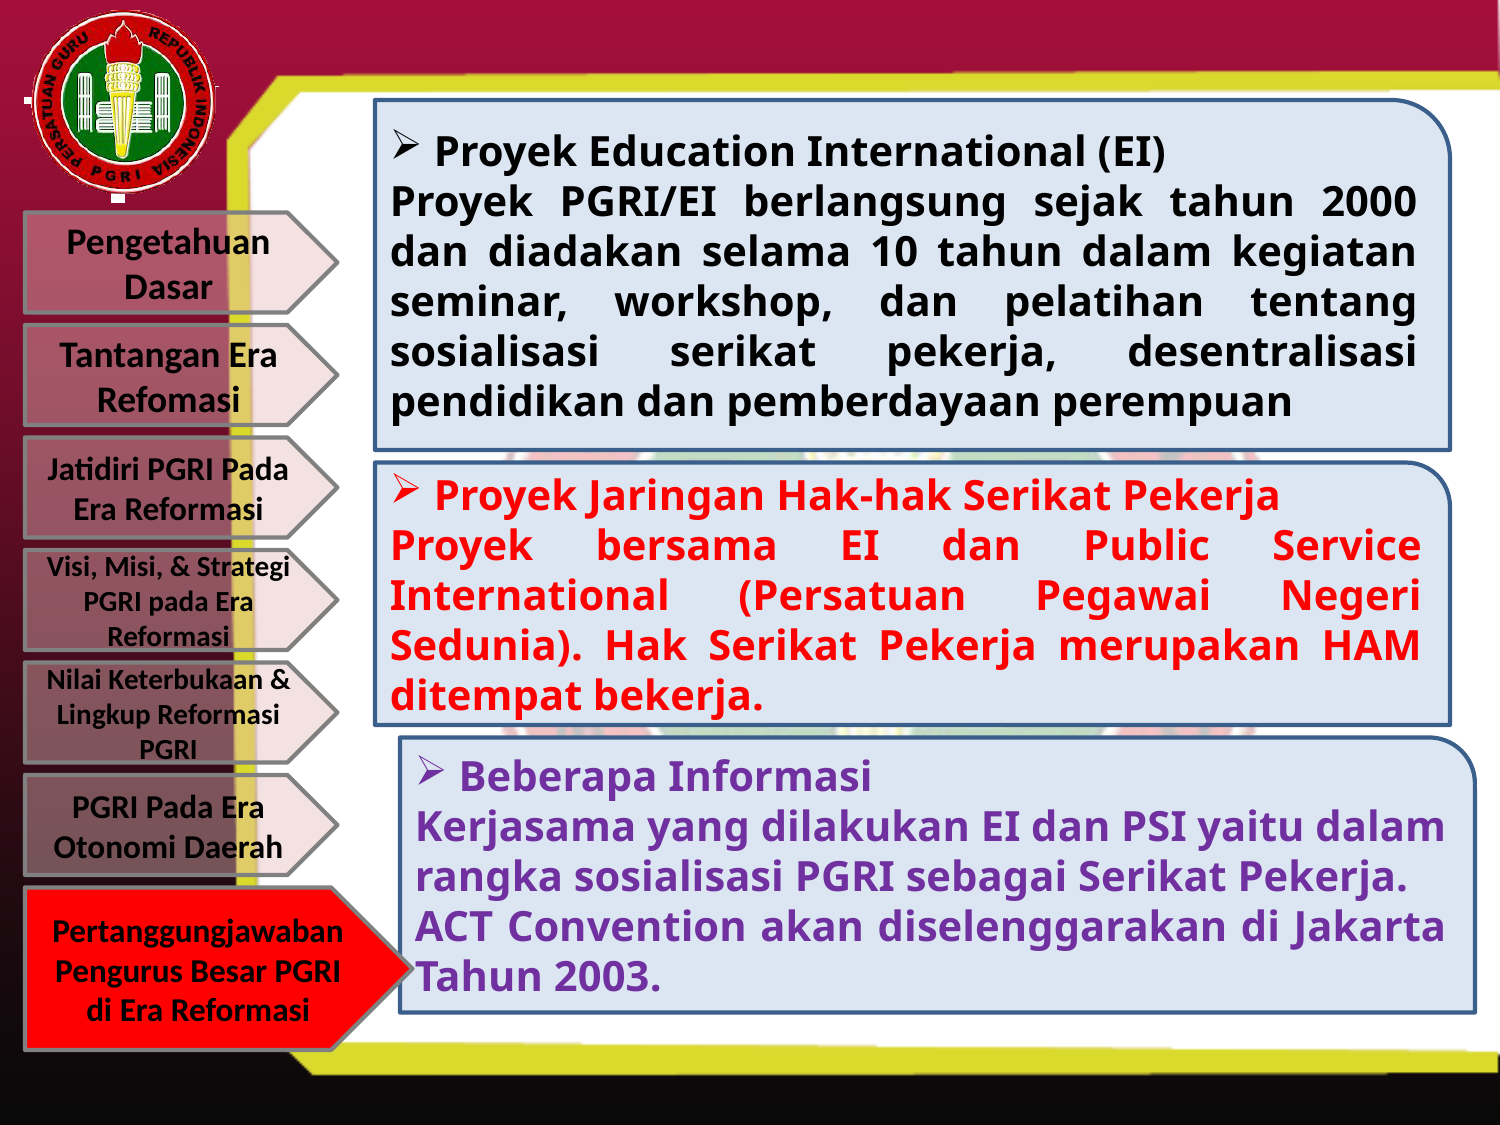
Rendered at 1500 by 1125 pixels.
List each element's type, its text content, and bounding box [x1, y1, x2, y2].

text_box PGRI Pada Era Otonomi Daerah [22, 772, 340, 878]
text_box Proyek Education International (EI) Proyek PGRI/EI berlangsung sejak tahun 2000 dan diadakan selama 10 tahun dalam kegiatan seminar, workshop, dan pelatihan tentang sosialisasi serikat pekerja, desentralisasi pendidikan dan pemberdayaan perempuan [372, 97, 1453, 453]
text_box Jatidiri PGRI Pada Era Reformasi [22, 435, 340, 540]
text_box Nilai Keterbukaan & Lingkup Reformasi PGRI [22, 660, 340, 765]
text_box Pertanggungjawaban Pengurus Besar PGRI di Era Reformasi [22, 885, 415, 1053]
text_box Pengetahuan Dasar [22, 210, 340, 315]
text_box Proyek Jaringan Hak-hak Serikat Pekerja Proyek bersama EI dan Public Service International (Persatuan Pegawai Negeri Sedunia). Hak Serikat Pekerja merupakan HAM ditempat bekerja. [372, 460, 1453, 728]
picture [0, 0, 1500, 1125]
text_box Tantangan Era Refomasi [22, 322, 340, 428]
text_box Visi, Misi, & Strategi PGRI pada Era Reformasi [22, 547, 340, 653]
text_box Beberapa Informasi Kerjasama yang dilakukan EI dan PSI yaitu dalam rangka sosialisasi PGRI sebagai Serikat Pekerja. ACT Convention akan diselenggarakan di Jakarta Tahun 2003. [397, 735, 1478, 1015]
